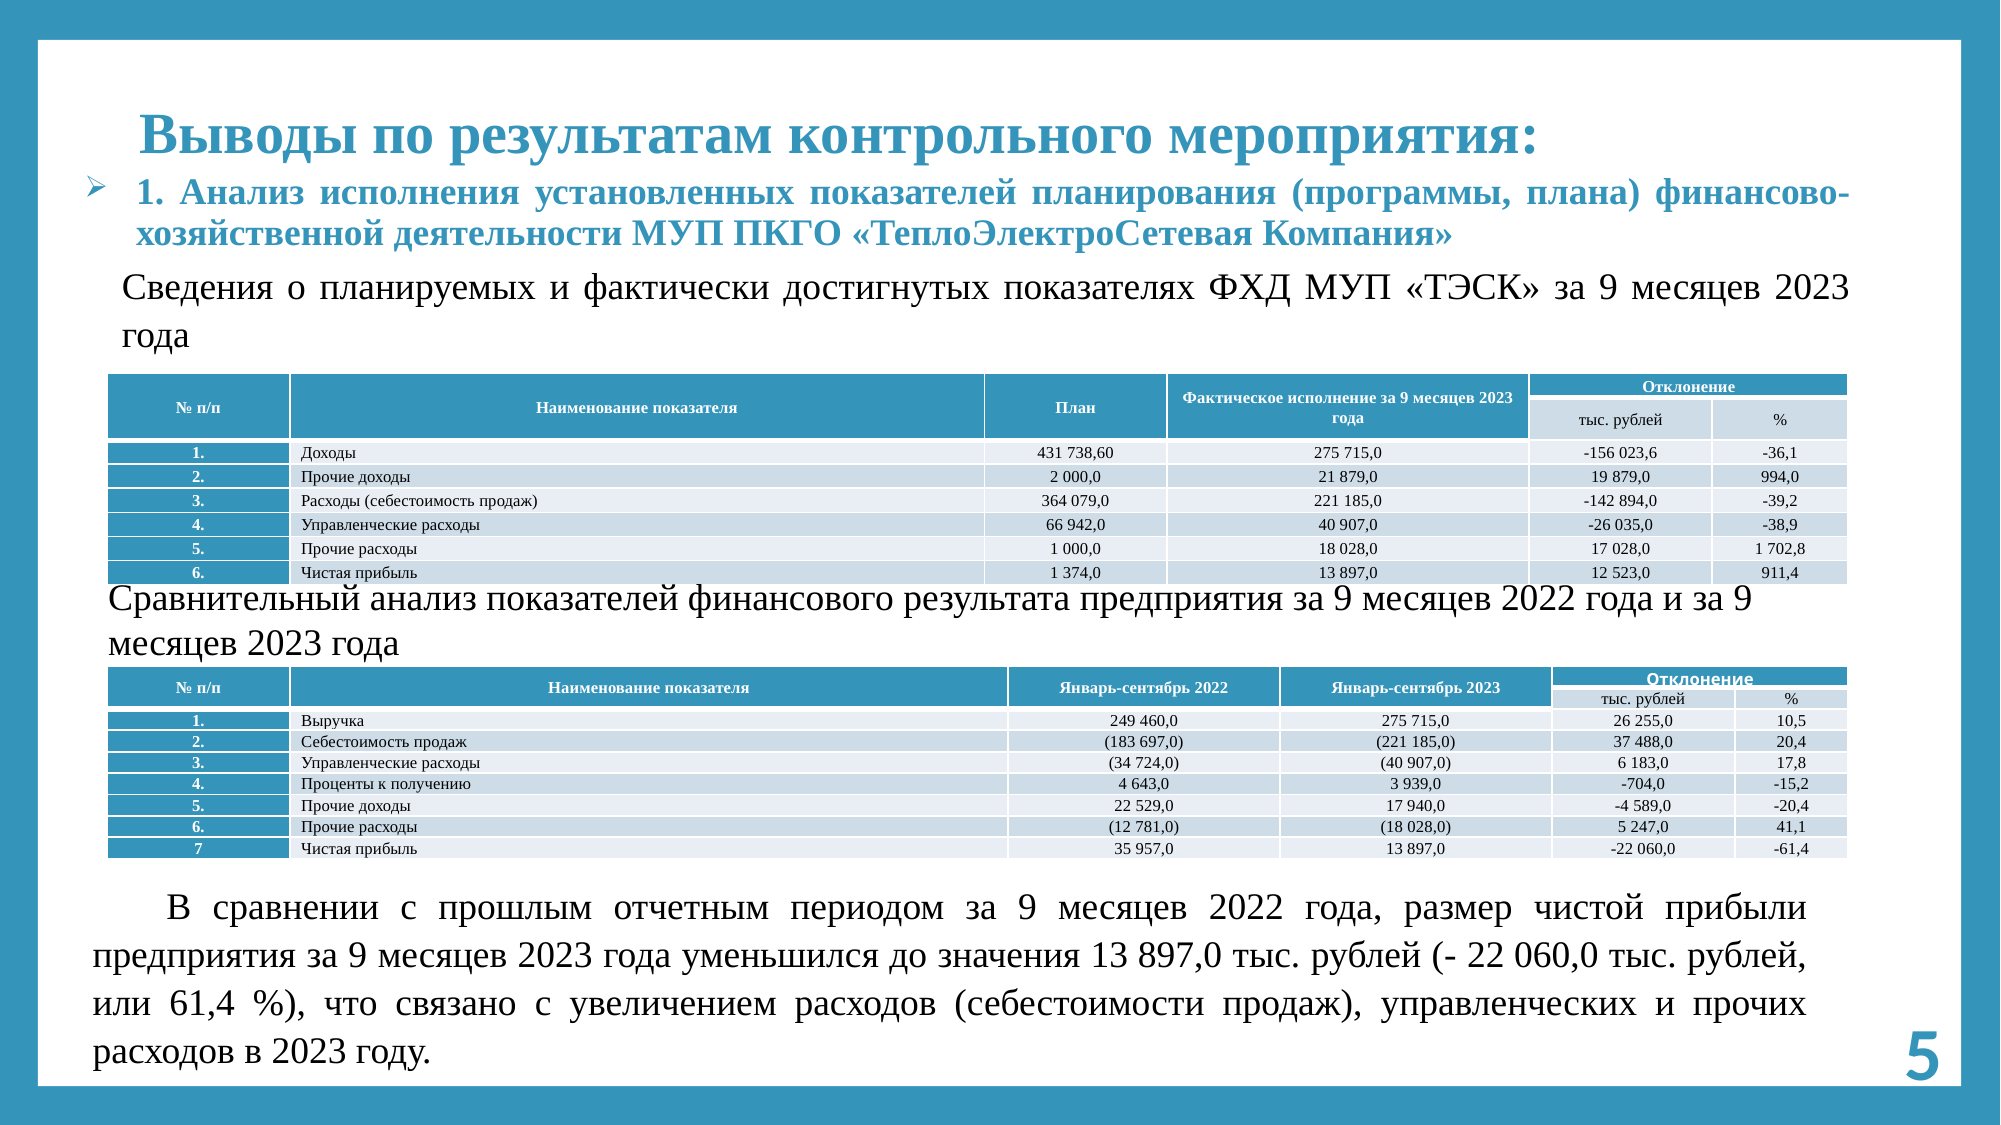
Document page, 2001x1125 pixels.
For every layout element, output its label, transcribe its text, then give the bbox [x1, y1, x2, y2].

table_header № п/п [108, 667, 289, 706]
table_cell Прочие расходы [291, 817, 1007, 836]
text_box Сравнительный анализ показателей финансового результата предприятия за 9 месяцев 2022 года и за 9 месяцев 2023 года [93, 565, 1835, 671]
table_cell (221 185,0) [1281, 731, 1551, 751]
table_cell 911,4 [1713, 561, 1847, 584]
table_cell 13 897,0 [1281, 838, 1551, 858]
table_cell (40 907,0) [1281, 753, 1551, 772]
table_cell % [1736, 690, 1847, 708]
table_header Отклонение [1553, 667, 1847, 685]
table_cell 20,4 [1736, 731, 1847, 751]
table_cell 17 940,0 [1281, 795, 1551, 815]
table_cell -61,4 [1736, 838, 1847, 858]
title Выводы по результатам контрольного мероприятия: [124, 69, 1907, 200]
table_cell 4 643,0 [1009, 774, 1279, 794]
table_cell 17 028,0 [1530, 537, 1711, 560]
table_cell Прочие доходы [291, 465, 984, 487]
table_cell Прочие расходы [291, 537, 984, 560]
table_cell 17,8 [1736, 753, 1847, 772]
table_cell 1. [108, 712, 289, 729]
table_cell 3. [108, 489, 289, 512]
table_cell (12 781,0) [1009, 817, 1279, 836]
table_cell -156 023,6 [1530, 441, 1711, 463]
table_cell 249 460,0 [1009, 712, 1279, 729]
table_cell 13 897,0 [1168, 561, 1528, 565]
table_cell -20,4 [1736, 795, 1847, 815]
table_cell -142 894,0 [1530, 489, 1711, 512]
table_cell 12 523,0 [1530, 561, 1711, 565]
table_cell Расходы (себестоимость продаж) [291, 489, 984, 512]
table_cell 1 374,0 [985, 561, 1166, 565]
table_cell -15,2 [1736, 774, 1847, 794]
table_cell Доходы [291, 443, 984, 463]
table_cell 6 183,0 [1553, 753, 1734, 772]
table_header Фактическое исполнение за 9 месяцев 2023 года [1168, 374, 1528, 438]
table_cell Управленческие расходы [291, 513, 984, 536]
table_cell 18 028,0 [1168, 537, 1528, 560]
table_cell -704,0 [1553, 774, 1734, 794]
table_cell Управленческие расходы [291, 753, 1007, 772]
table_cell Чистая прибыль [291, 561, 984, 565]
table_cell тыс. рублей [1530, 400, 1711, 439]
table_cell 2. [108, 465, 289, 487]
table_cell 364 079,0 [985, 489, 1166, 512]
table_header Январь-сентябрь 2022 [1009, 667, 1279, 706]
table_cell Себестоимость продаж [291, 731, 1007, 751]
table_header Наименование показателя [291, 667, 1007, 706]
table_cell 41,1 [1736, 817, 1847, 836]
table_header Наименование показателя [291, 374, 984, 438]
table_cell -38,9 [1713, 513, 1847, 536]
table_cell 1. [108, 443, 289, 463]
table_cell 4. [108, 513, 289, 536]
table_cell 221 185,0 [1168, 489, 1528, 512]
table_cell 3 939,0 [1281, 774, 1551, 794]
table_cell 7 [108, 838, 289, 858]
table_cell (18 028,0) [1281, 817, 1551, 836]
table_cell 22 529,0 [1009, 795, 1279, 815]
table_cell -22 060,0 [1553, 838, 1734, 858]
table_cell % [1713, 400, 1847, 439]
table_cell 5. [108, 537, 289, 560]
table_cell Выручка [291, 712, 1007, 729]
text_box [124, 352, 1878, 429]
table_cell -4 589,0 [1553, 795, 1734, 815]
table_header Отклонение [1530, 374, 1847, 395]
table_cell 2 000,0 [985, 465, 1166, 487]
table_cell тыс. рублей [1553, 690, 1734, 708]
table_cell 2. [108, 731, 289, 751]
table_cell 26 255,0 [1553, 710, 1734, 729]
table_cell 37 488,0 [1553, 731, 1734, 751]
table_cell 66 942,0 [985, 513, 1166, 536]
table_cell 35 957,0 [1009, 838, 1279, 858]
table_cell -36,1 [1713, 441, 1847, 463]
text_box В сравнении с прошлым отчетным периодом за 9 месяцев 2022 года, размер чистой прибыли предприятия за 9 месяцев 2023 года уменьшился до значения 13 897,0 тыс. рублей (- 22 060,0 тыс. рублей, или 61,4 %), что связано с увеличением расходов (себестоимости продаж), управленческих и прочих расходов в 2023 году. [77, 871, 1824, 1079]
text_box 1. Анализ исполнения установленных показателей планирования (программы, плана) финансово-хозяйственной деятельности МУП ПКГО «ТеплоЭлектроСетевая Компания» [61, 164, 1867, 511]
table_cell Проценты к получению [291, 774, 1007, 794]
text_box Сведения о планируемых и фактически достигнутых показателях ФХД МУП «ТЭСК» за 9 месяцев 2023 года [107, 251, 1867, 363]
table_cell -26 035,0 [1530, 513, 1711, 536]
table_cell 6. [108, 817, 289, 836]
table_cell 1 702,8 [1713, 537, 1847, 560]
slide_number 5 [1530, 1020, 1958, 1081]
table_cell 4. [108, 774, 289, 794]
table_cell 5 247,0 [1553, 817, 1734, 836]
table_header № п/п [108, 374, 289, 438]
table_cell 3. [108, 753, 289, 772]
table_cell 40 907,0 [1168, 513, 1528, 536]
table_cell 6. [108, 561, 289, 565]
table_cell 1 000,0 [985, 537, 1166, 560]
table_header Январь-сентябрь 2023 [1281, 667, 1551, 706]
table_cell 431 738,60 [985, 443, 1166, 463]
table_cell 5. [108, 795, 289, 815]
table_cell (34 724,0) [1009, 753, 1279, 772]
table_cell 19 879,0 [1530, 465, 1711, 487]
table_header План [985, 374, 1166, 438]
table_cell (183 697,0) [1009, 731, 1279, 751]
table_cell Прочие доходы [291, 795, 1007, 815]
table_cell -39,2 [1713, 489, 1847, 512]
table_cell 10,5 [1736, 710, 1847, 729]
table_cell 21 879,0 [1168, 465, 1528, 487]
table_cell 275 715,0 [1168, 443, 1528, 463]
table_cell 994,0 [1713, 465, 1847, 487]
table_cell 275 715,0 [1281, 712, 1551, 729]
table_cell Чистая прибыль [291, 838, 1007, 858]
